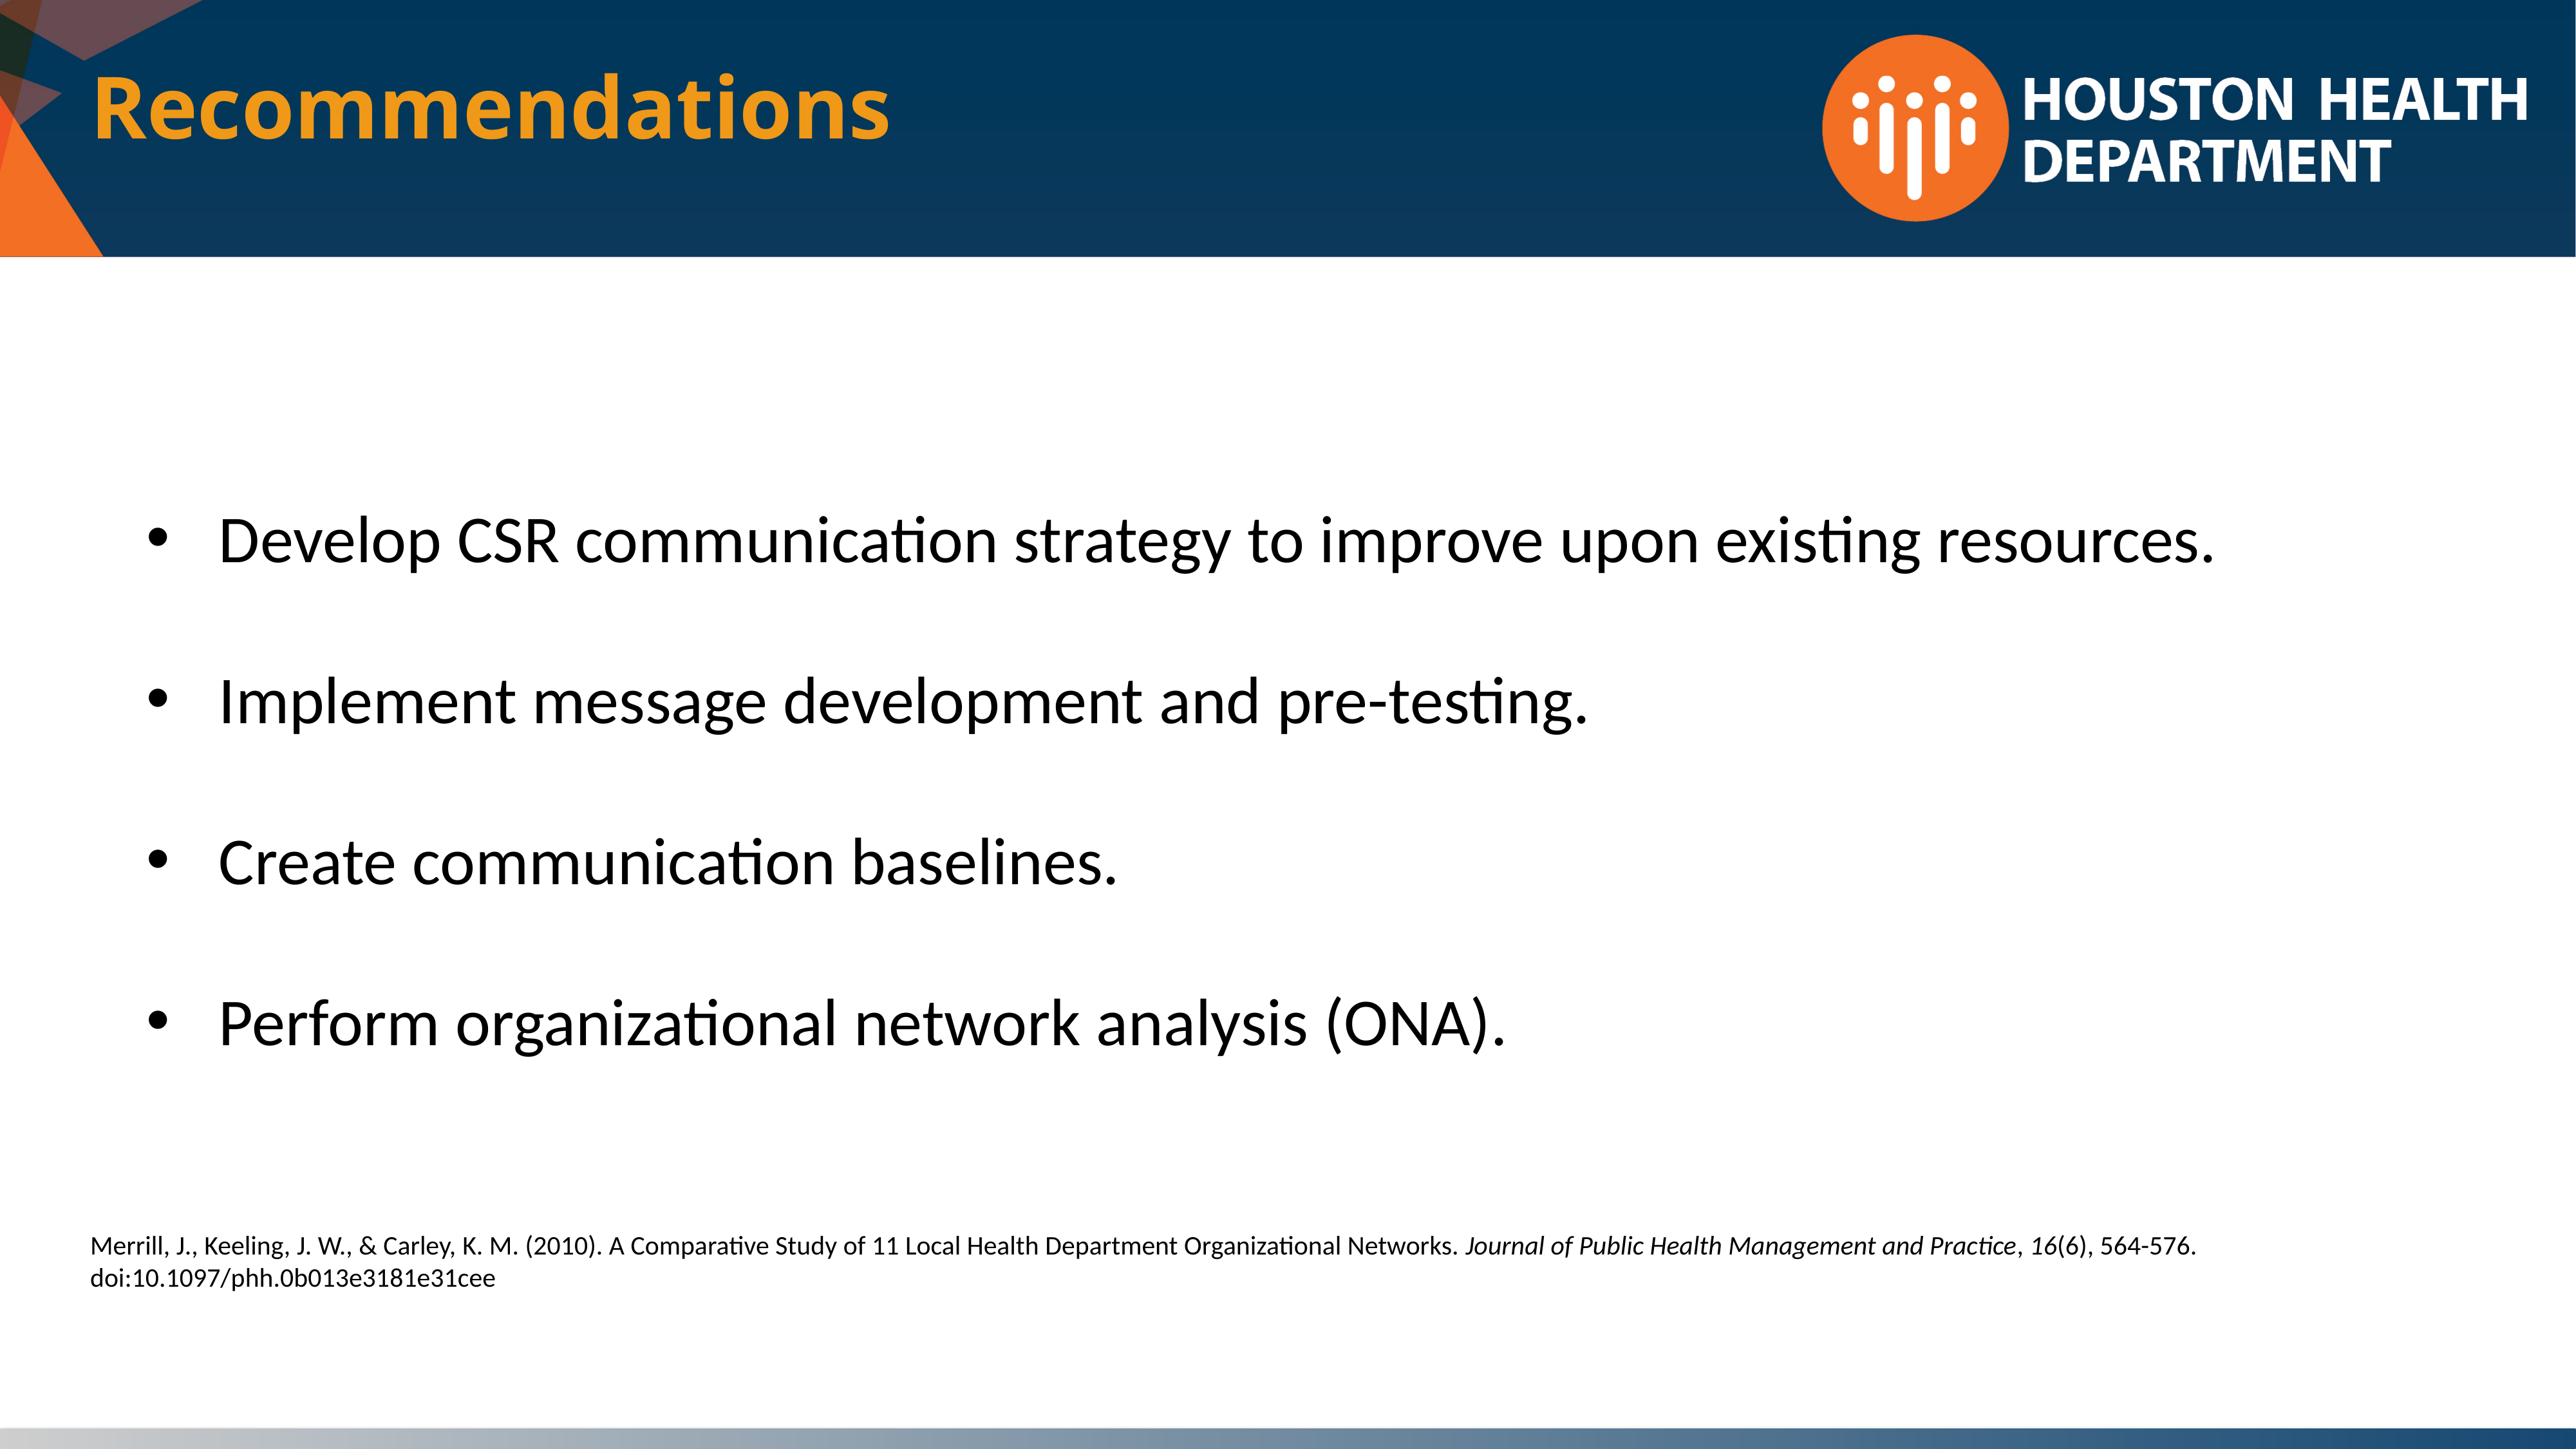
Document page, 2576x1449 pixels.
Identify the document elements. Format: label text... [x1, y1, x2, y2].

text_box Develop CSR communication strategy to improve upon existing resources. Implement message development and pre-testing. Create communication baselines. Perform organizational network analysis (ONA). [136, 410, 2367, 1144]
text_box Merrill, J., Keeling, J. W., & Carley, K. M. (2010). A Comparative Study of 11 Local Health Department Organizational Networks. Journal of Public Health Management and Practice, 16(6), 564-576. doi:10.1097/phh.0b013e3181e31cee [80, 1223, 2238, 1298]
list Recommendations [64, 39, 1691, 194]
picture [0, 0, 2576, 266]
